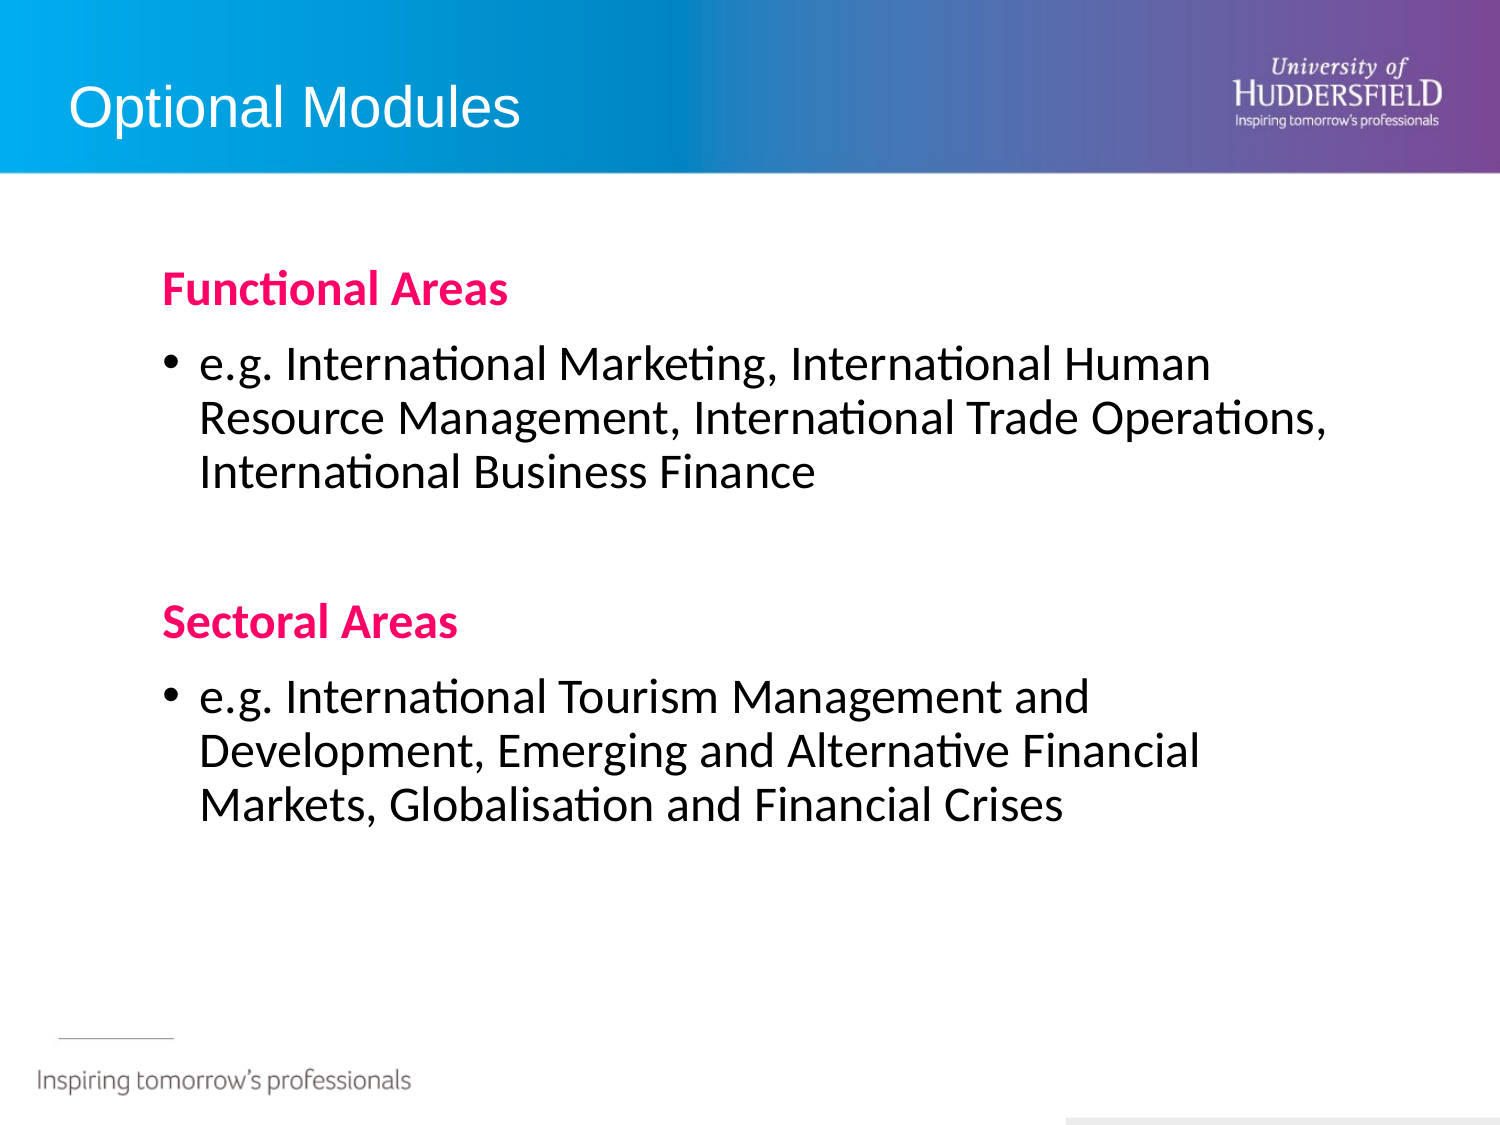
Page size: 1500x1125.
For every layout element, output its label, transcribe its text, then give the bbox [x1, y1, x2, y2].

picture [0, 0, 1500, 1125]
text_box Functional Areas e.g. International Marketing, International Human Resource Management, International Trade Operations, International Business Finance Sectoral Areas e.g. International Tourism Management and Development, Emerging and Alternative Financial Markets, Globalisation and Financial Crises [147, 255, 1347, 941]
title Optional Modules [53, 0, 1347, 218]
